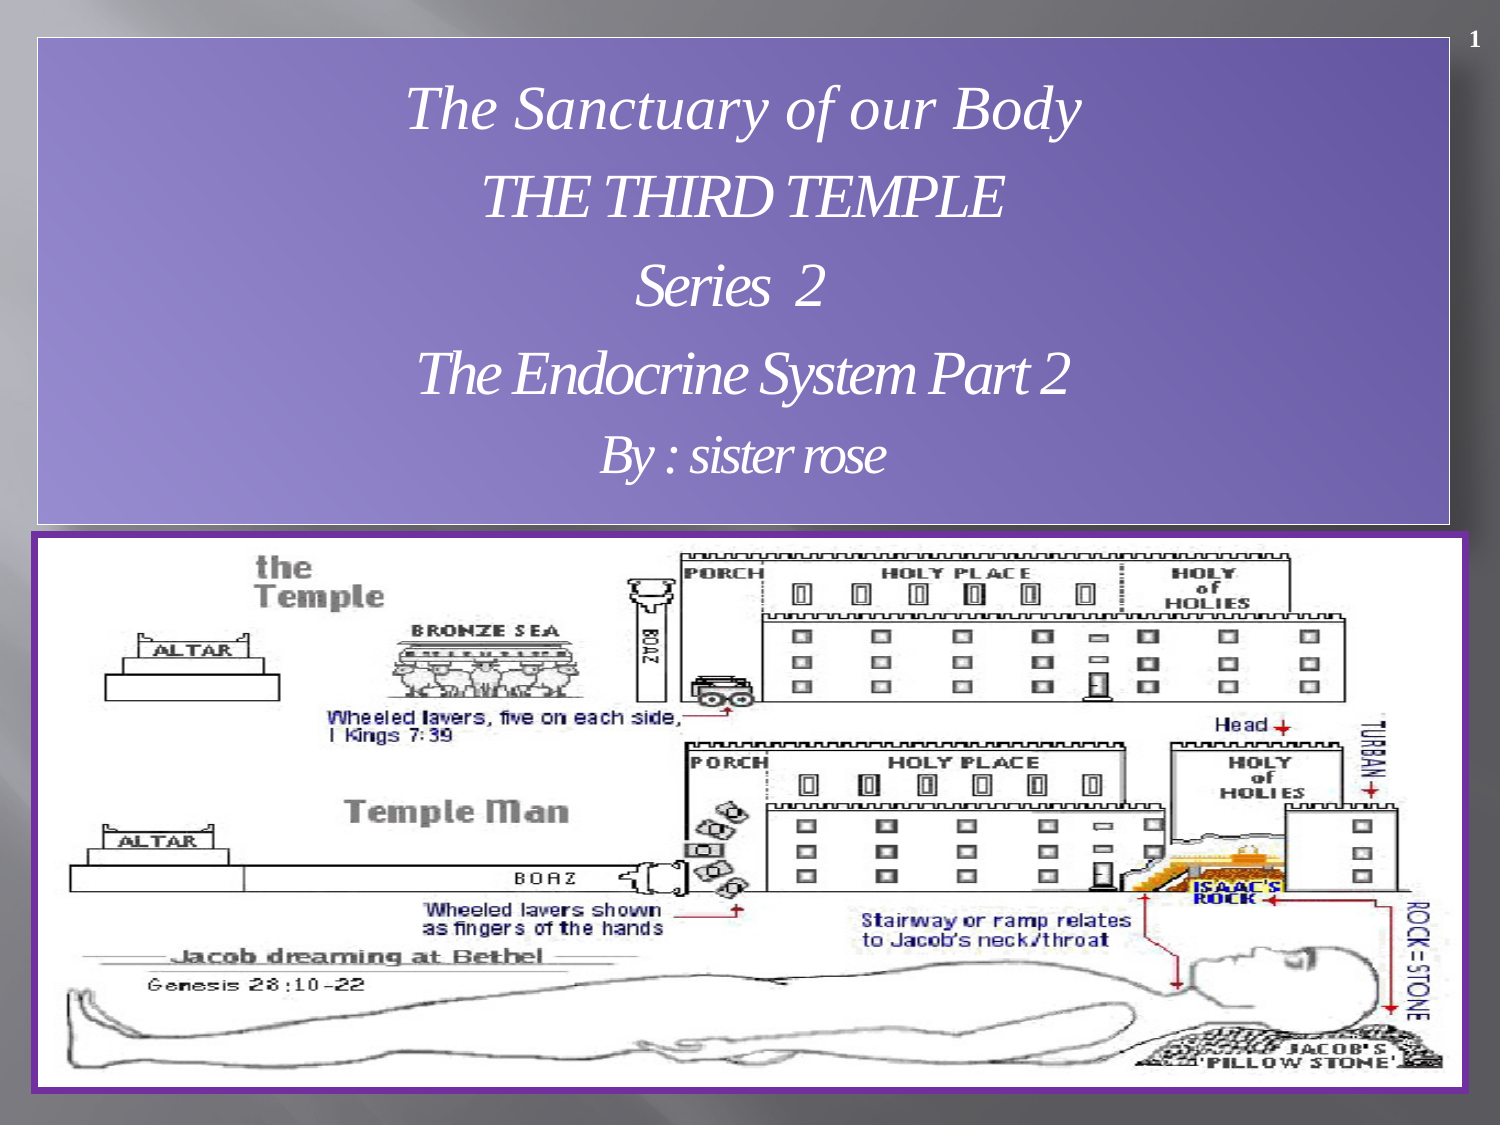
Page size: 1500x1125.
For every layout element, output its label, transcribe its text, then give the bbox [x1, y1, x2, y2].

picture [37, 537, 1463, 1088]
subtitle The Sanctuary of our Body THE THIRD TEMPLE Series 2 The Endocrine System Part 2 By : sister rose [37, 37, 1450, 525]
slide_number 1 [1449, 0, 1500, 60]
